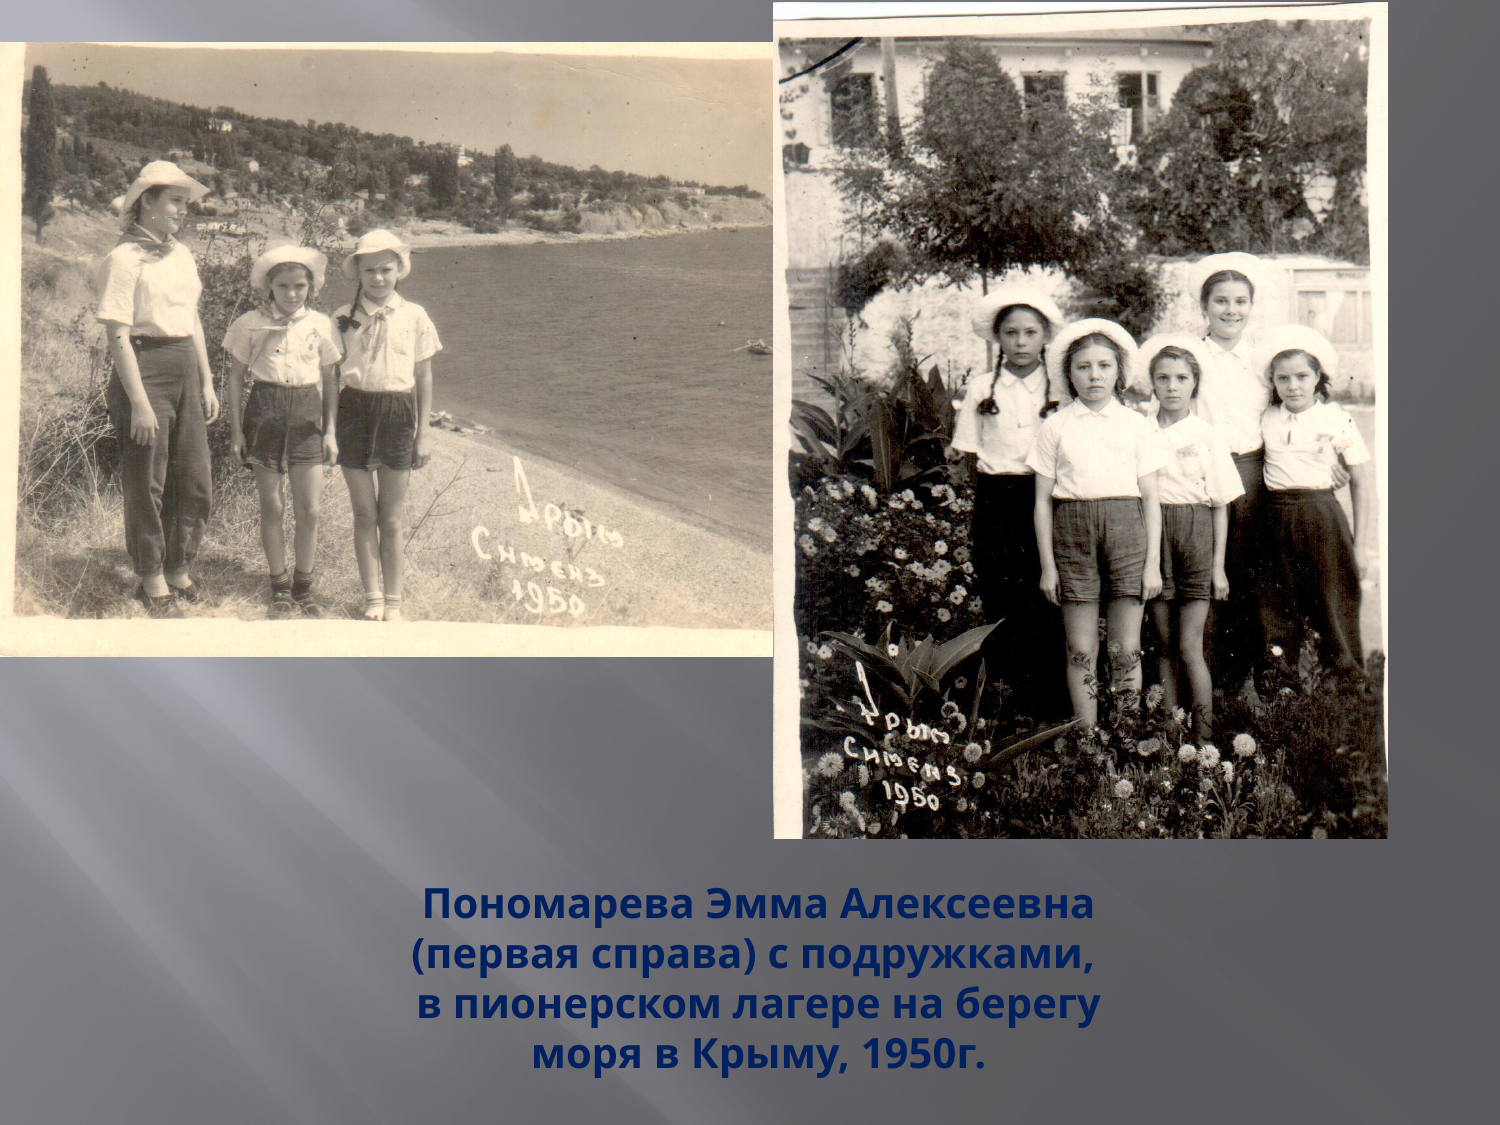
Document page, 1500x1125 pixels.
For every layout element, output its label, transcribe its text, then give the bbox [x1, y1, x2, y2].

picture [0, 2, 1389, 839]
text_box Пономарева Эмма Алексеевна (первая справа) с подружками, в пионерском лагере на берегу моря в Крыму, 1950г. [383, 869, 1134, 1085]
